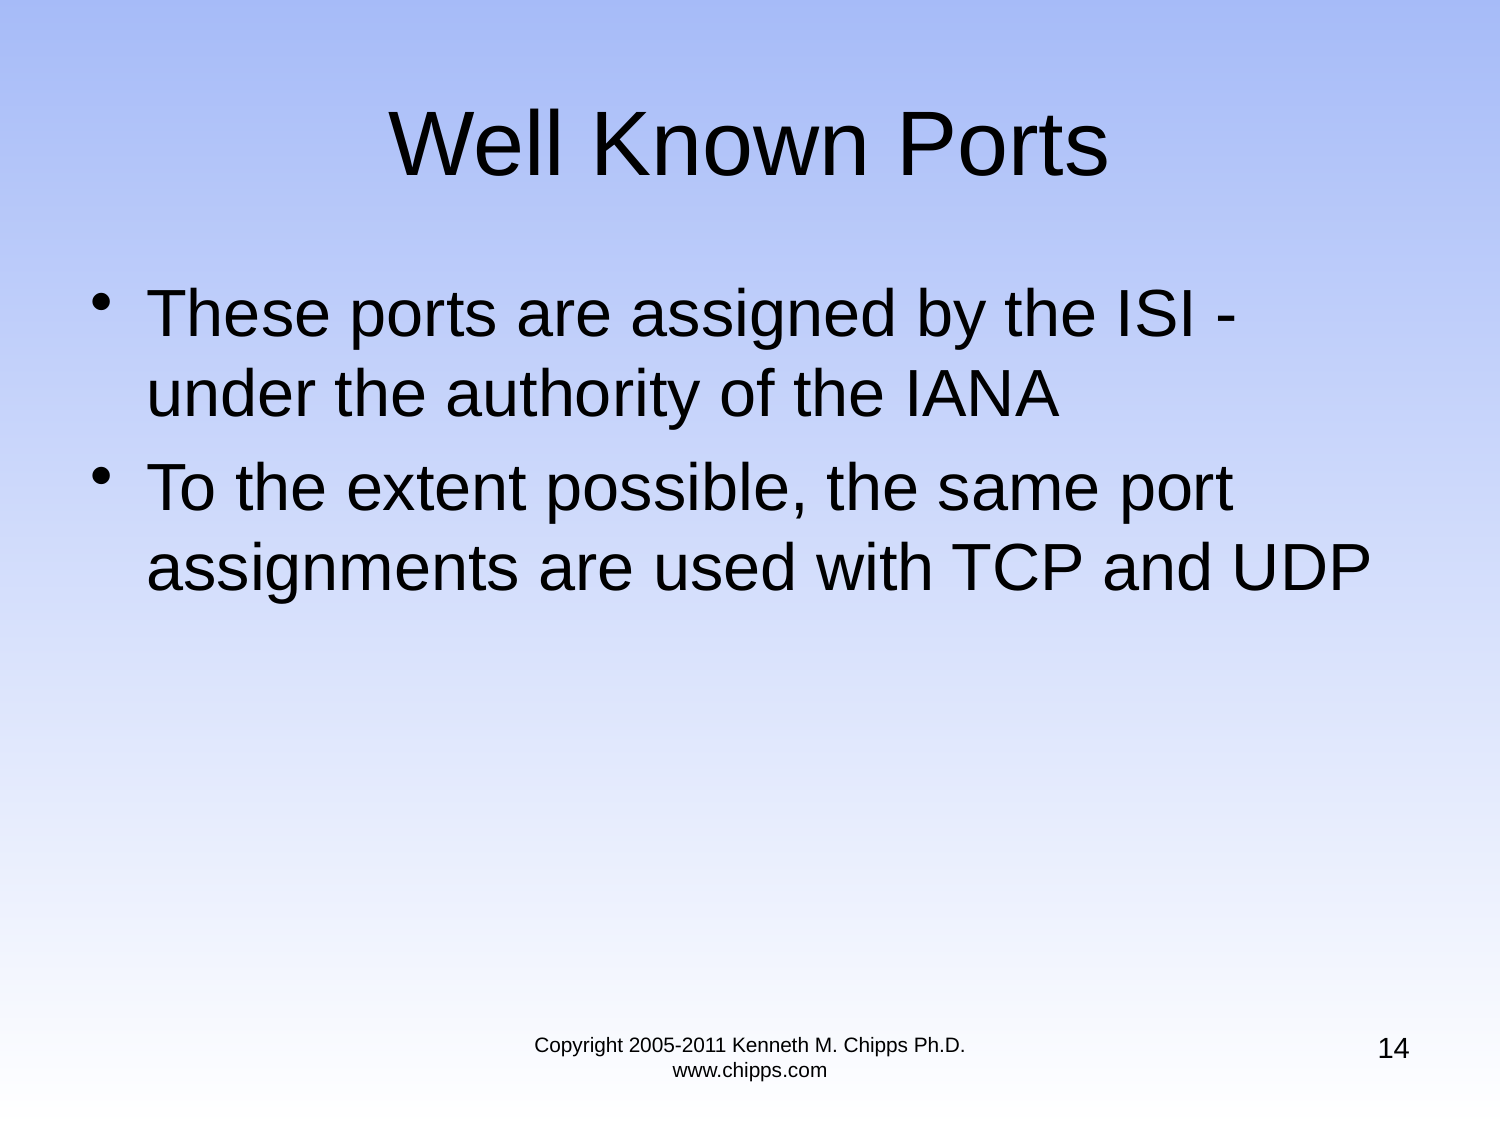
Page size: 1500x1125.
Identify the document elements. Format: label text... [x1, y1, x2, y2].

slide_number 14 [1074, 1021, 1426, 1101]
footer Copyright 2005-2011 Kenneth M. Chipps Ph.D. www.chipps.com [449, 1024, 1051, 1103]
list These ports are assigned by the ISI - under the authority of the IANA To the extent possible, the same port assignments are used with TCP and UDP [74, 262, 1426, 1006]
title Well Known Ports [74, 44, 1426, 233]
